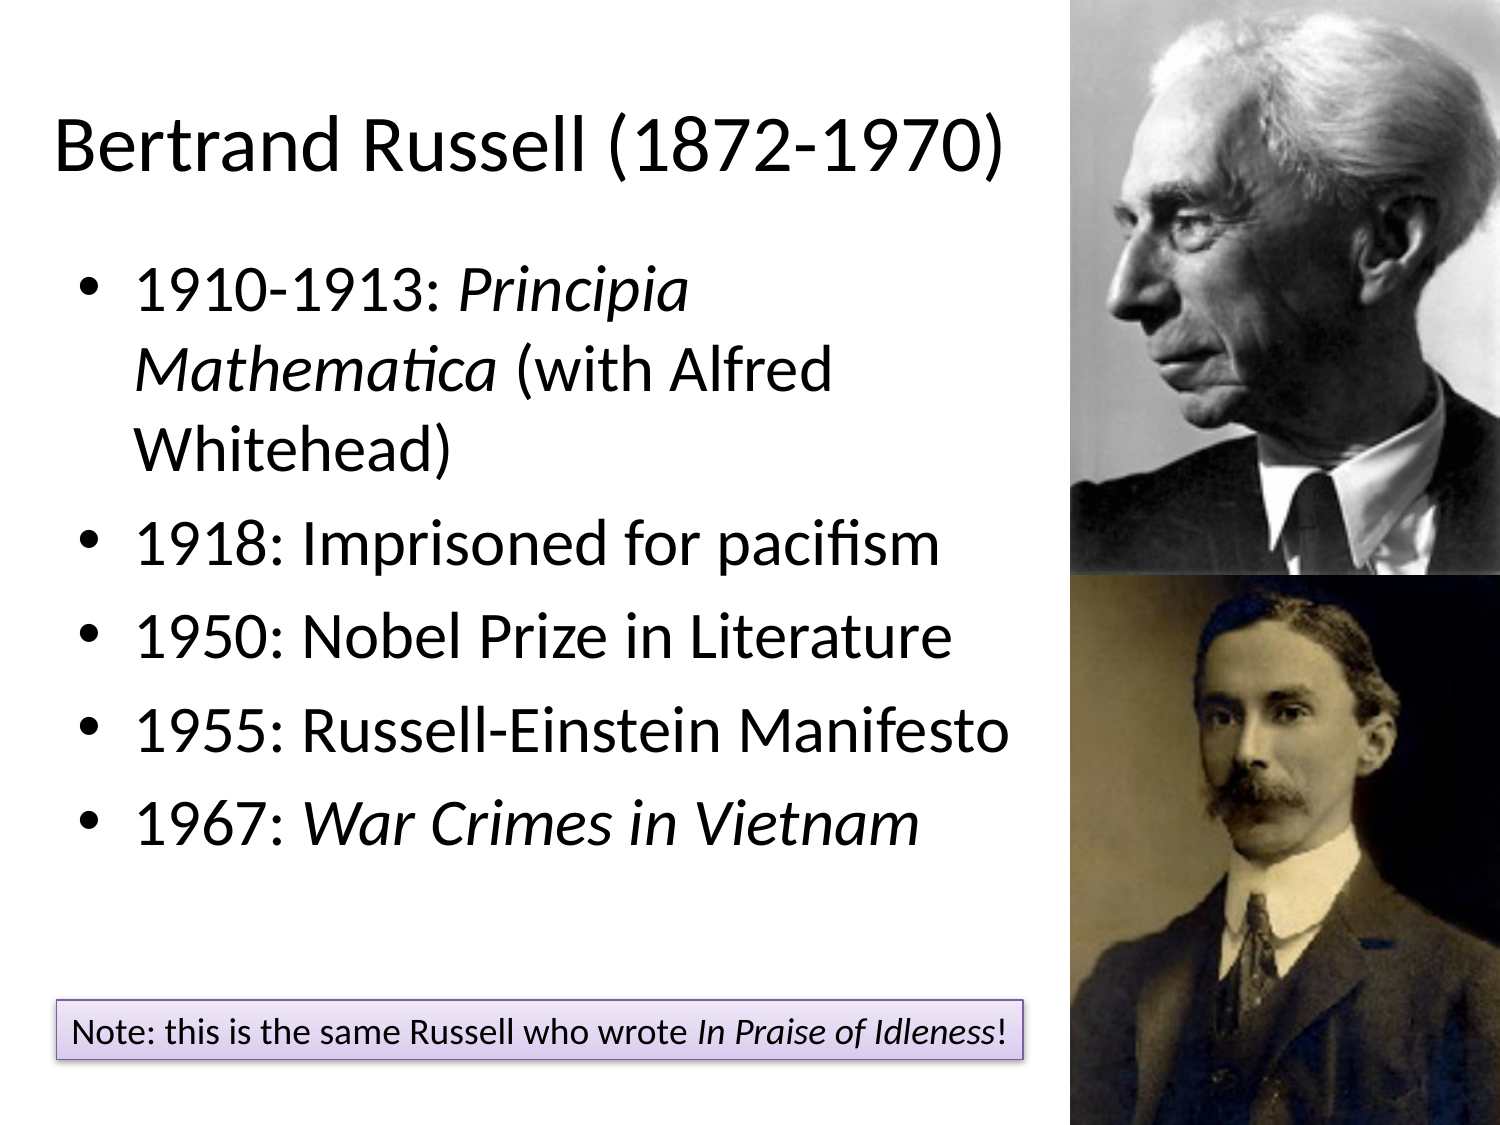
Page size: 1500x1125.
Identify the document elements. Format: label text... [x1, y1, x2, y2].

list 1910-1913: Principia Mathematica (with Alfred Whitehead) 1918: Imprisoned for pacifism 1950: Nobel Prize in Literature 1955: Russell-Einstein Manifesto 1967: War Crimes in Vietnam [62, 237, 1050, 980]
picture [1070, 0, 1500, 1125]
title Bertrand Russell (1872-1970) [0, 45, 1063, 233]
text_box Note: this is the same Russell who wrote In Praise of Idleness! [56, 999, 1024, 1060]
